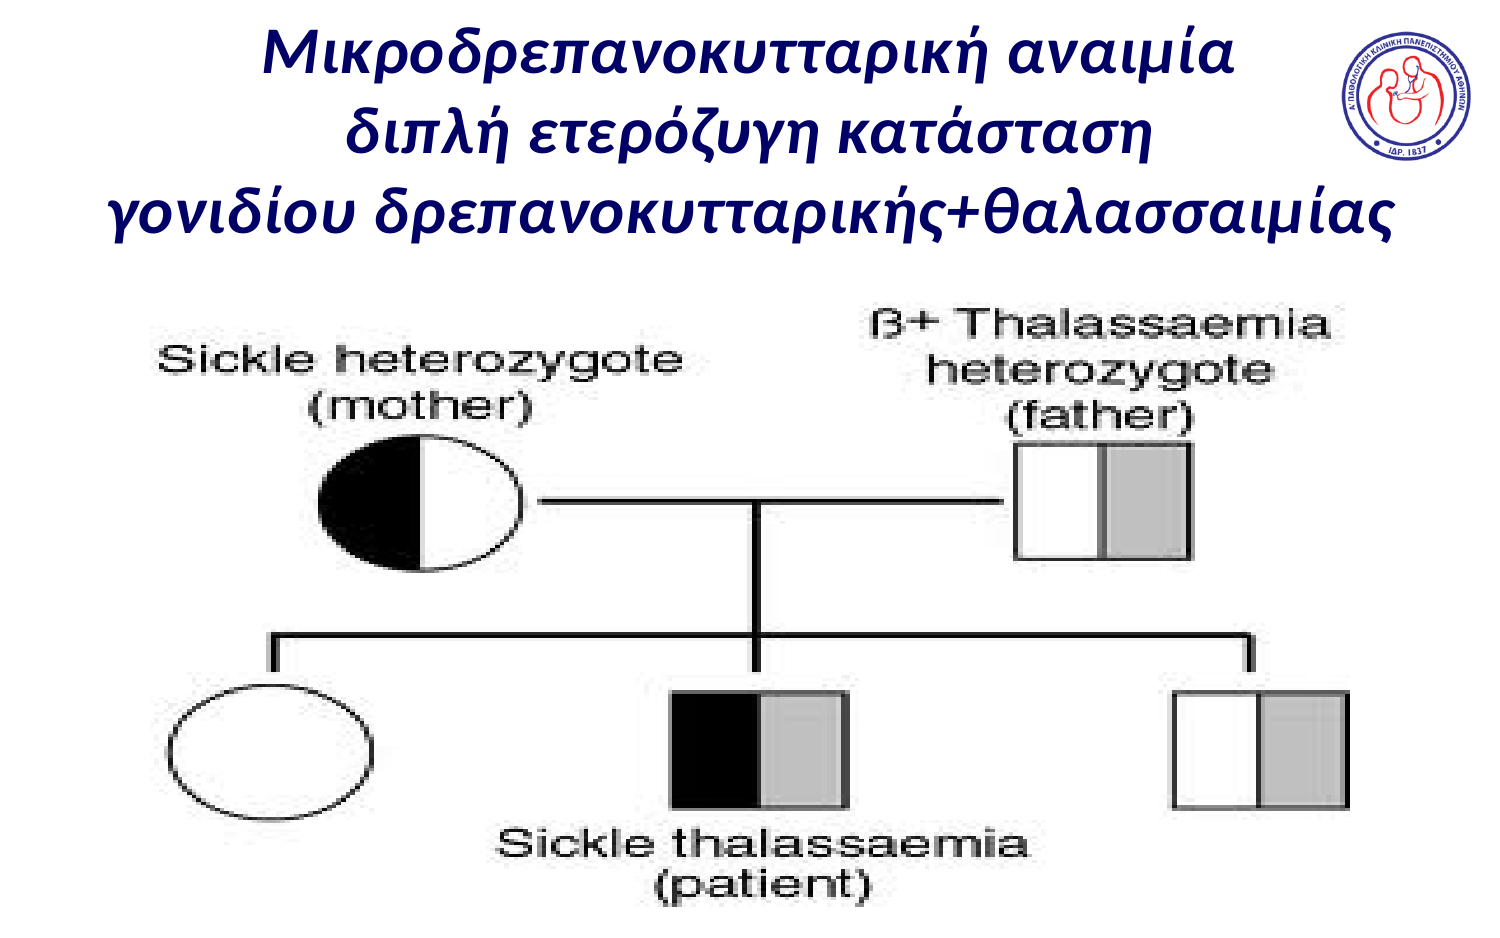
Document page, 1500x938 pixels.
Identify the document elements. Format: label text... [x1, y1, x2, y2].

picture [149, 301, 1351, 907]
title Μικροδρεπανοκυτταρική αναιμία διπλή ετερόζυγη κατάσταση γονιδίου δρεπανοκυτταρικής+θαλασσαιμίας [0, 0, 1500, 271]
